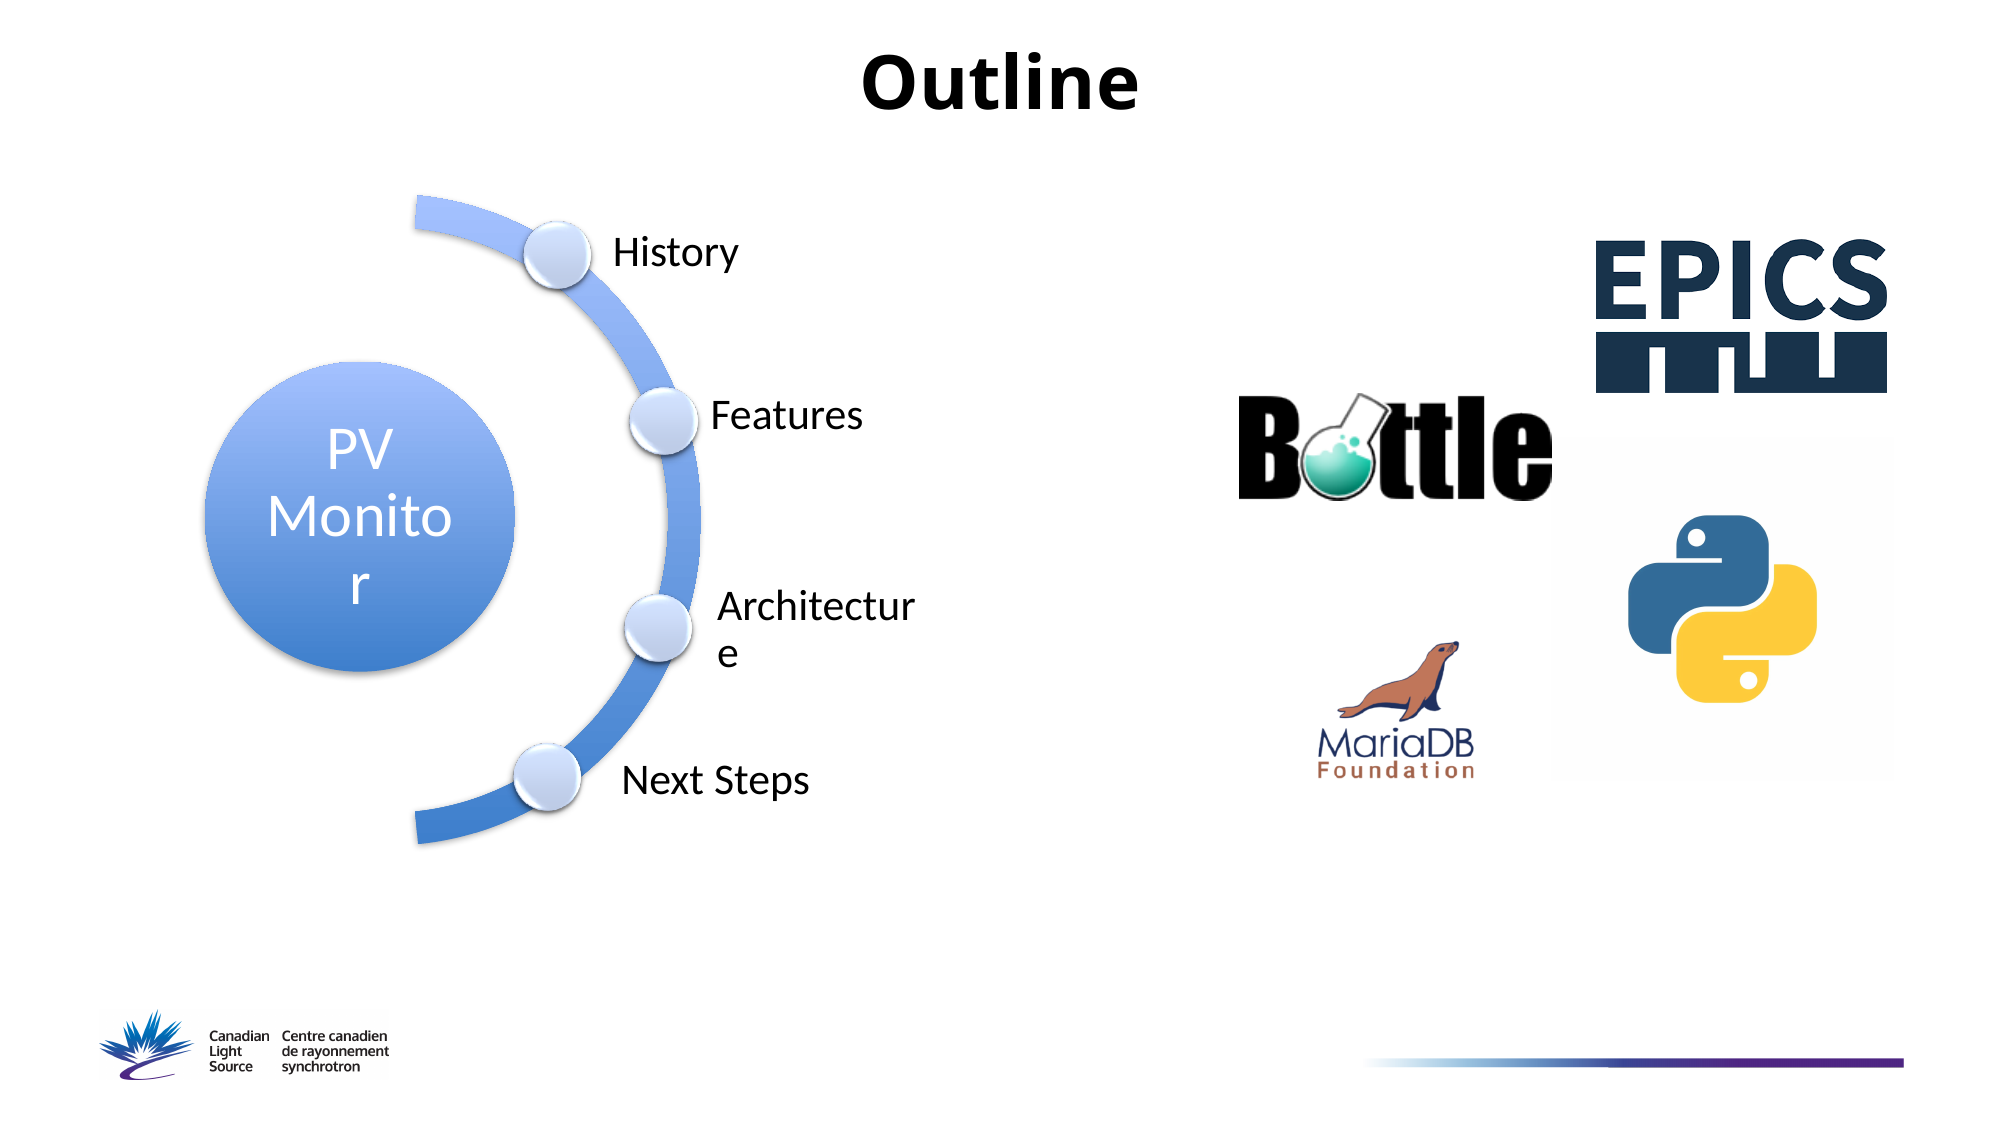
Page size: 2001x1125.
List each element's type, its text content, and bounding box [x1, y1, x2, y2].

picture [1596, 239, 1887, 393]
text_box Outline [137, 0, 1863, 194]
picture [1309, 623, 1481, 795]
picture [1319, 1043, 1910, 1117]
picture [1238, 392, 1895, 781]
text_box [0, 165, 1191, 960]
picture [99, 1009, 389, 1080]
